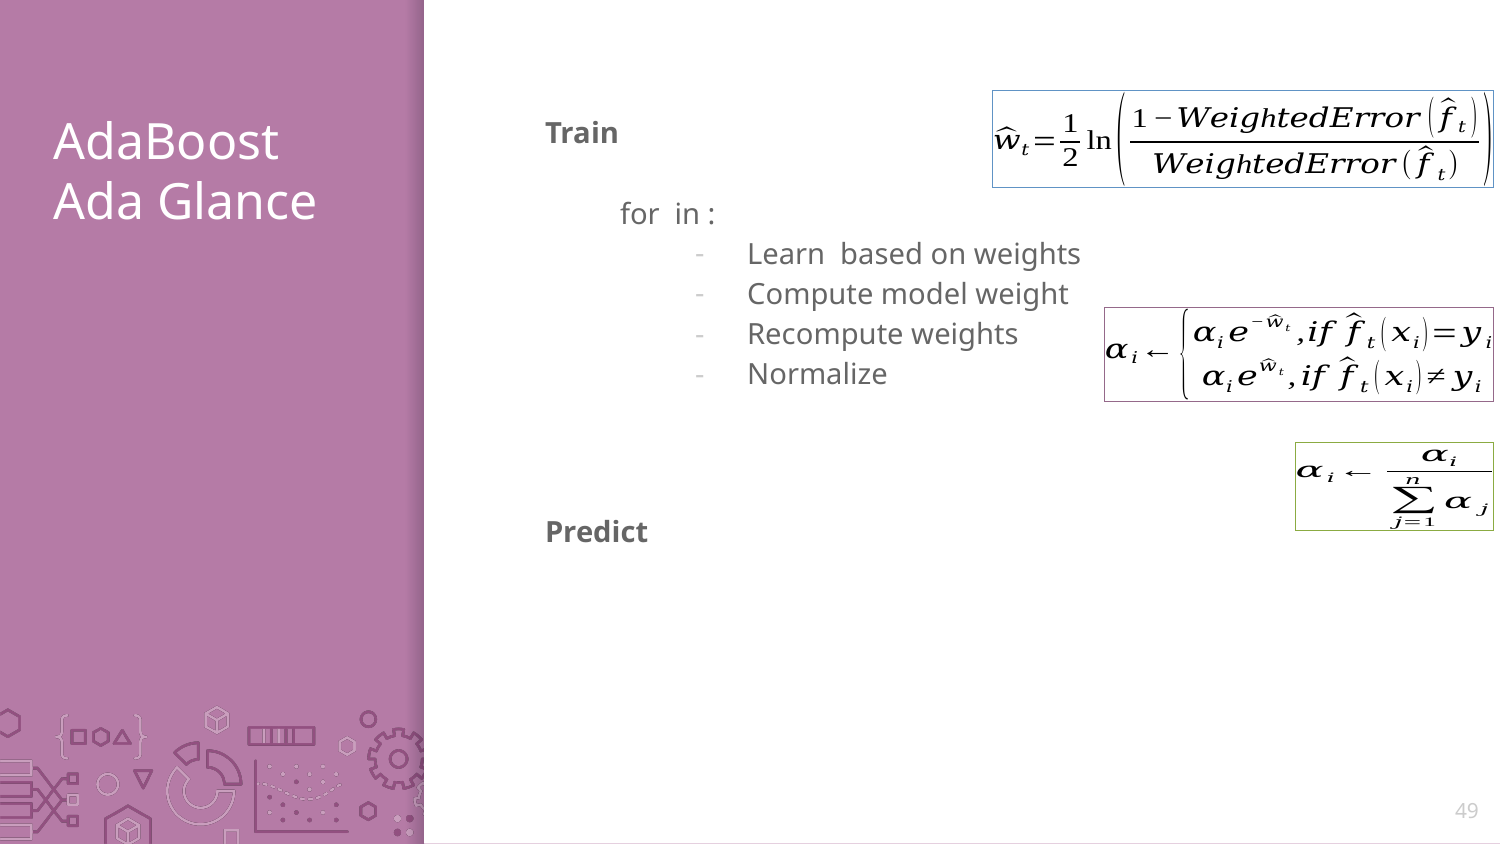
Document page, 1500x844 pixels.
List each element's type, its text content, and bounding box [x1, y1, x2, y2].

picture [0, 701, 424, 844]
title AdaBoost Ada Glance [38, 94, 375, 748]
slide_number 49 [1403, 779, 1494, 844]
